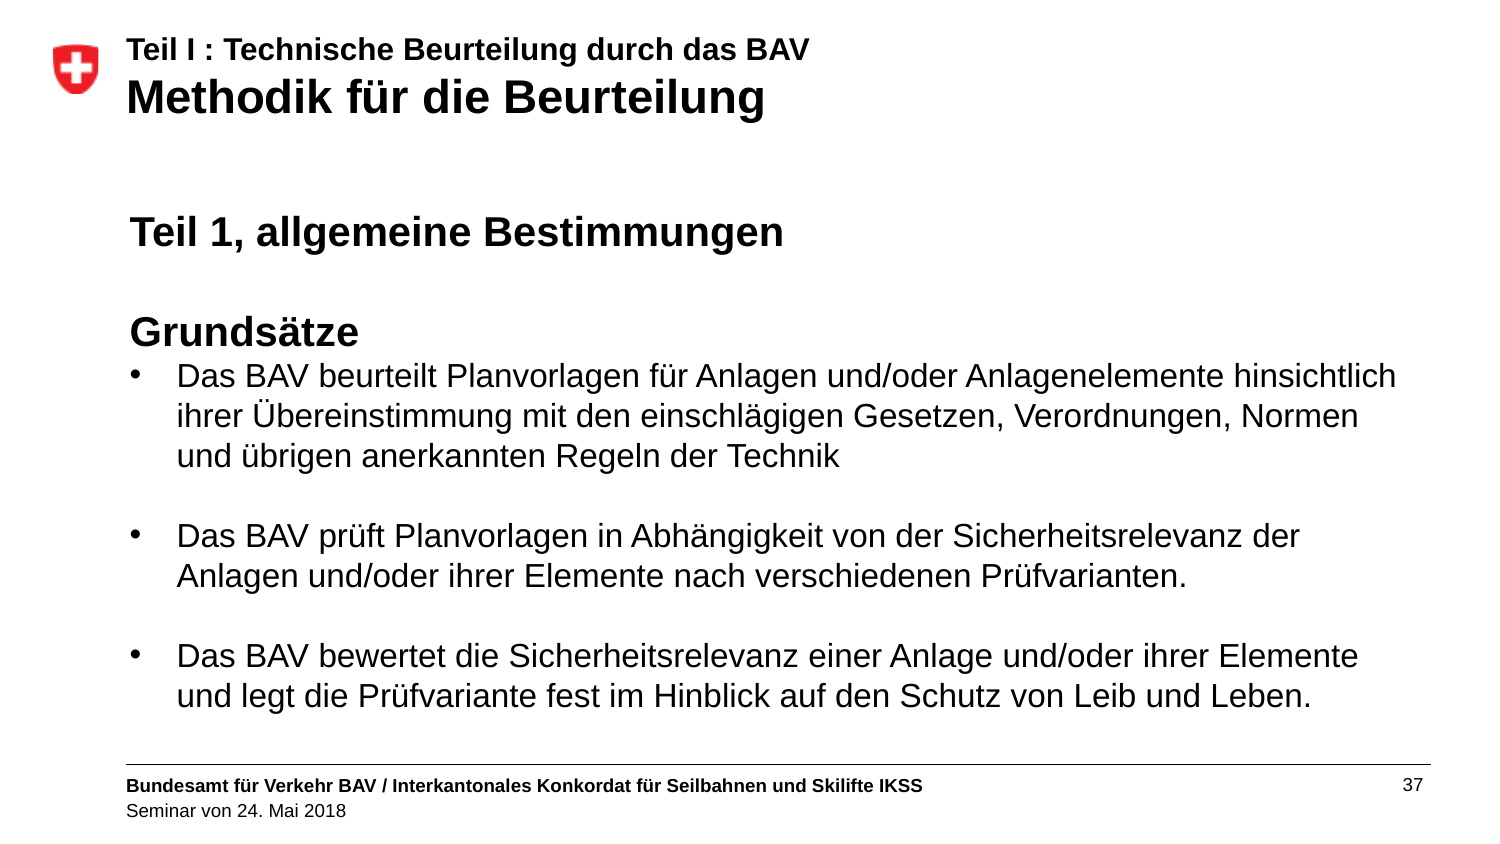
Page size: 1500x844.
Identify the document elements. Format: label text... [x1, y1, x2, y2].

list Teil 1, allgemeine Bestimmungen Grundsätze Das BAV beurteilt Planvorlagen für Anlagen und/oder Anlagenelemente hinsichtlich ihrer Übereinstimmung mit den einschlägigen Gesetzen, Verordnungen, Normen und übrigen anerkannten Regeln der Technik Das BAV prüft Planvorlagen in Abhängigkeit von der Sicherheitsrelevanz der Anlagen und/oder ihrer Elemente nach verschiedenen Prüfvarianten. Das BAV bewertet die Sicherheitsrelevanz einer Anlage und/oder ihrer Elemente und legt die Prüfvariante fest im Hinblick auf den Schutz von Leib und Leben. [82, 196, 1431, 740]
title Teil I : Technische Beurteilung durch das BAV Methodik für die Beurteilung [126, 28, 1431, 182]
